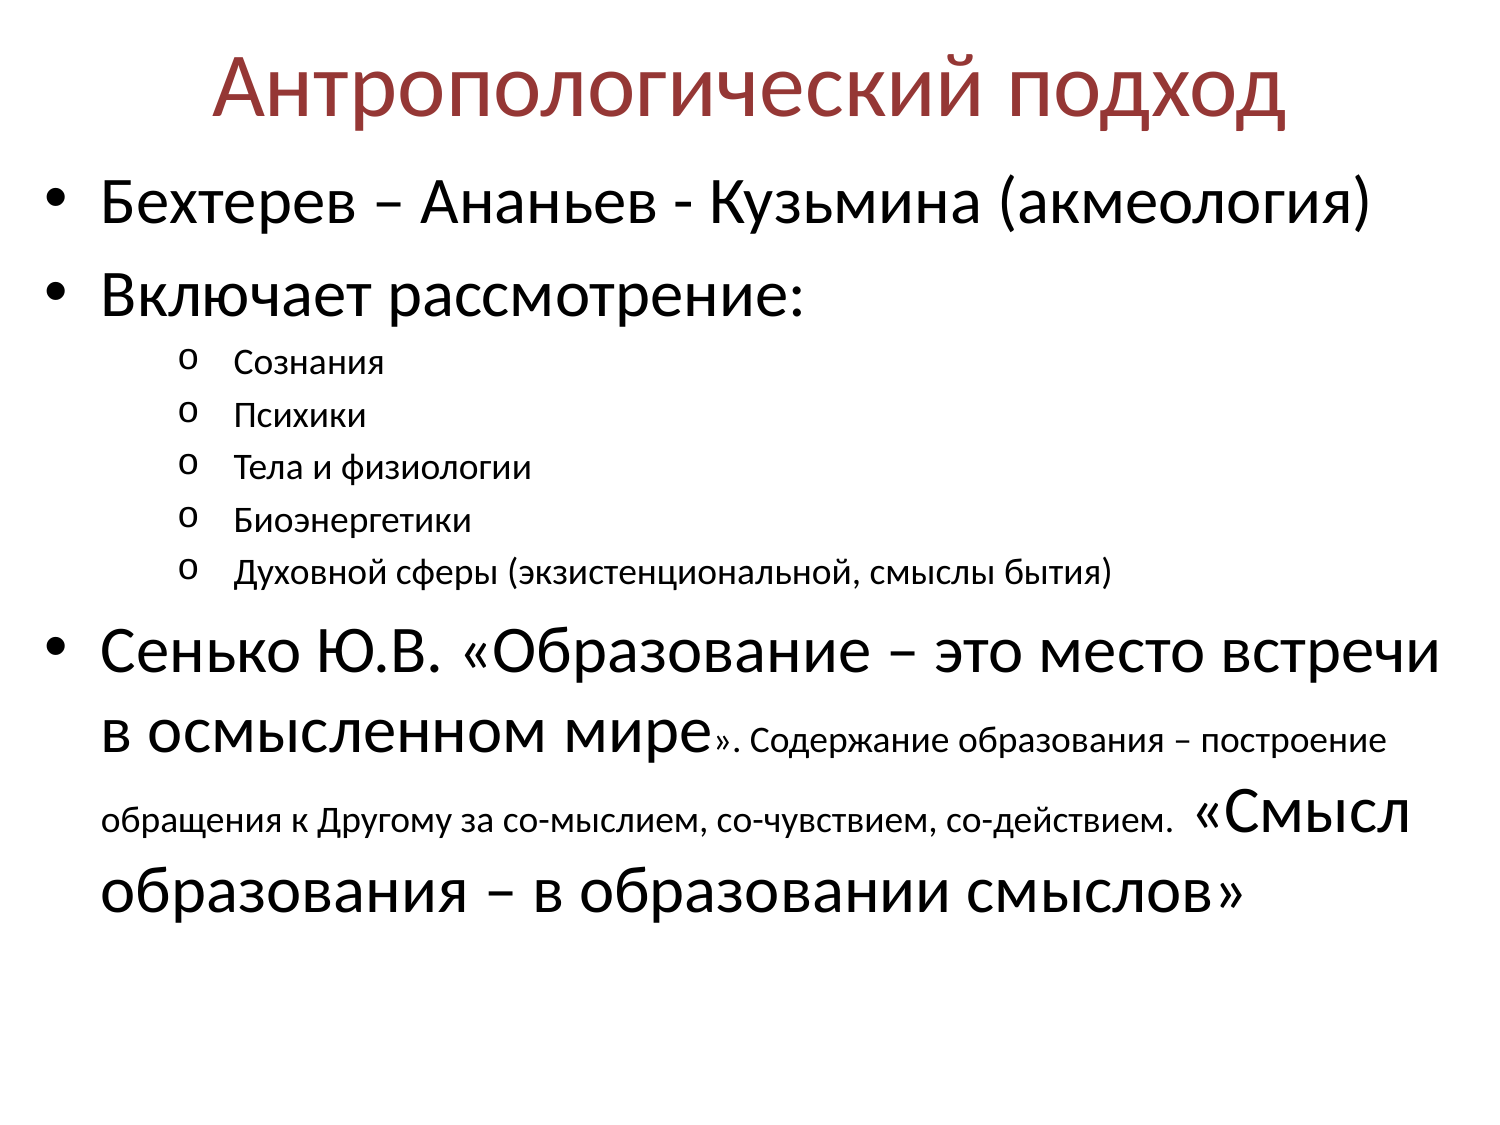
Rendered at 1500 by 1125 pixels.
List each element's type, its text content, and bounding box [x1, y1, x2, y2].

list Бехтерев – Ананьев - Кузьмина (акмеология) Включает рассмотрение: Сознания Психики Тела и физиологии Биоэнергетики Духовной сферы (экзистенциональной, смыслы бытия) Сенько Ю.В. «Образование – это место встречи в осмысленном мире». Содержание образования – построение обращения к Другому за со-мыслием, со-чувствием, со-действием. «Смысл образования – в образовании смыслов» [29, 148, 1471, 1083]
title Антропологический подход [74, 44, 1426, 114]
